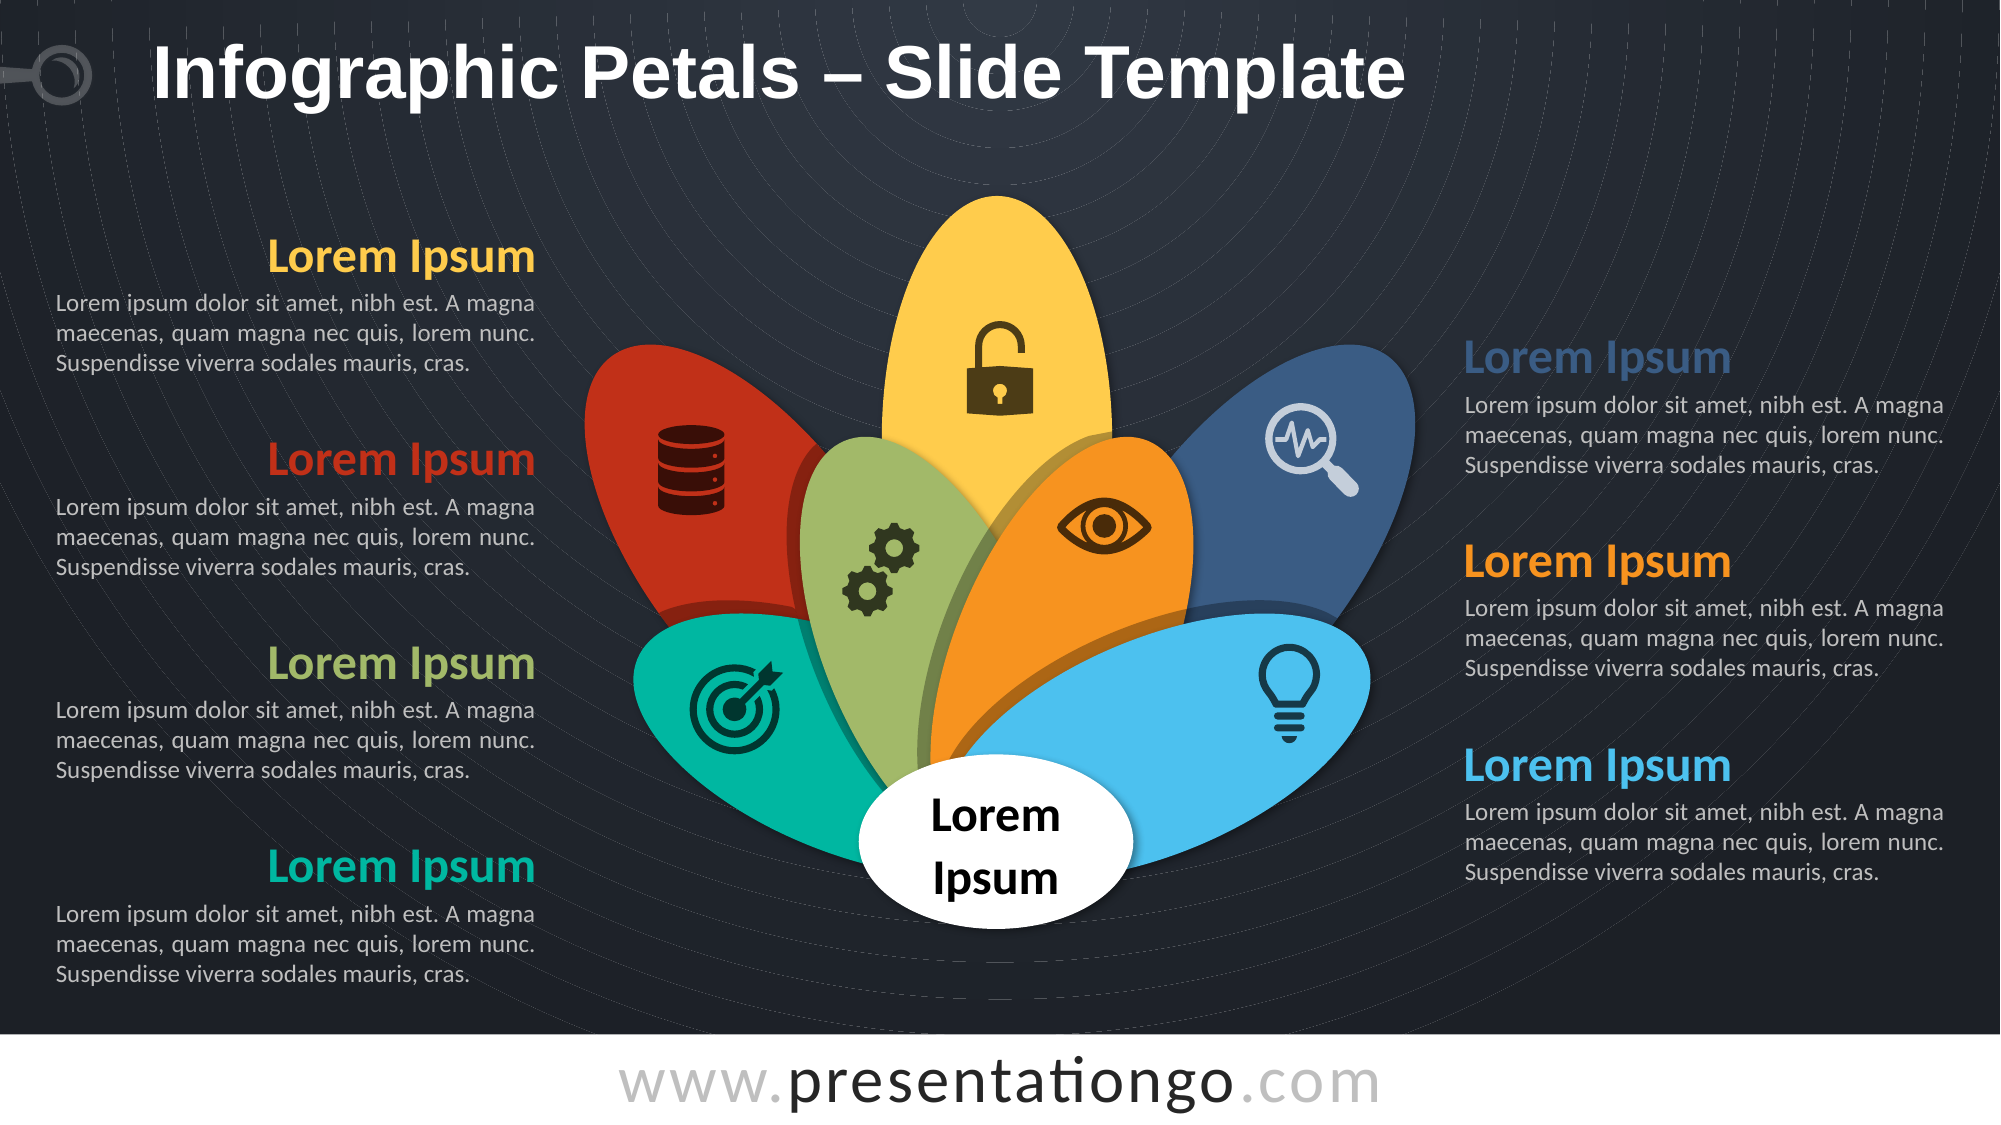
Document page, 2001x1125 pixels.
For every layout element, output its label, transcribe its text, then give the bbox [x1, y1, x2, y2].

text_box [54, 824, 537, 996]
title Infographic Petals – Slide Template [137, 26, 1863, 148]
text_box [54, 213, 537, 386]
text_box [54, 620, 537, 793]
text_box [54, 417, 537, 589]
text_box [584, 195, 1416, 929]
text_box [1463, 519, 1946, 691]
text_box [1463, 315, 1946, 487]
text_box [1463, 722, 1946, 895]
